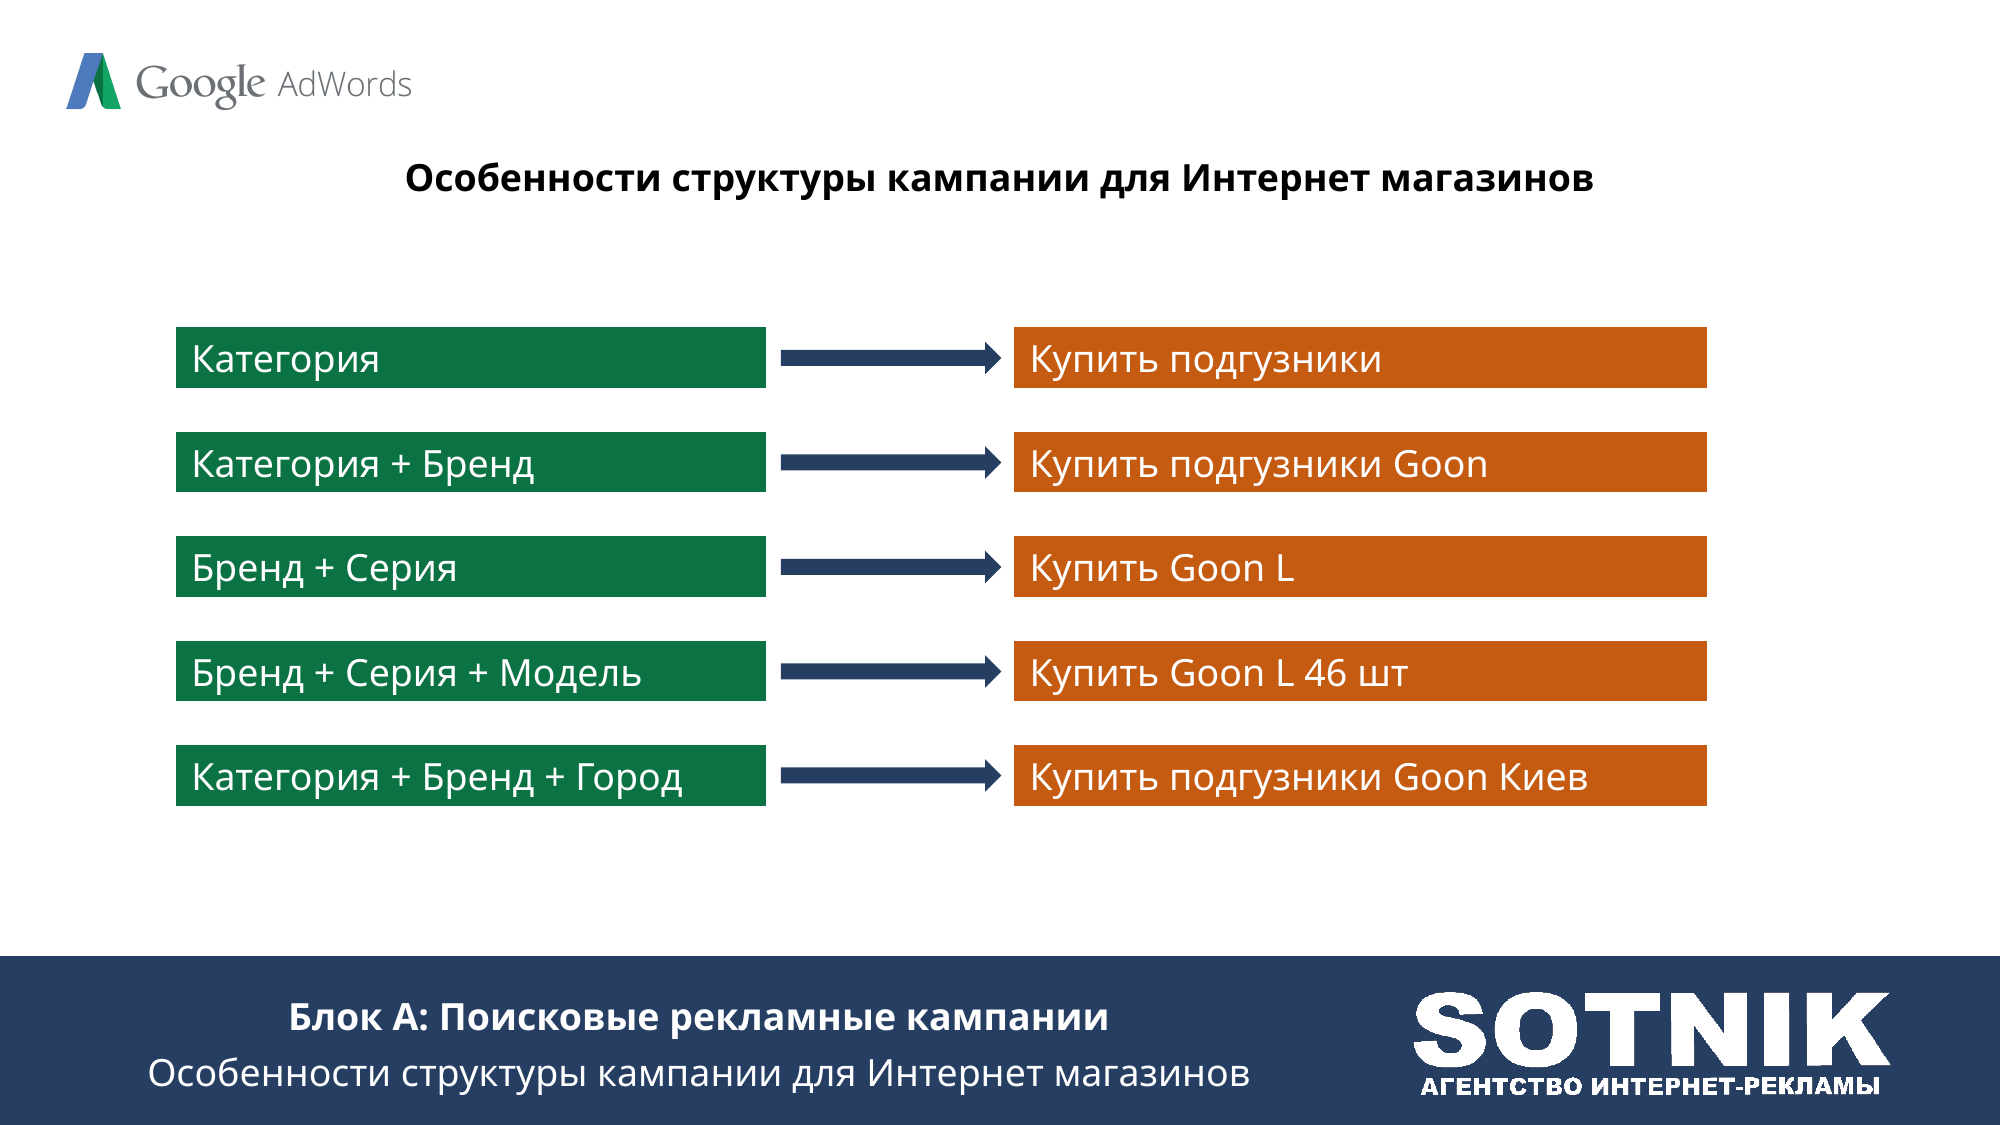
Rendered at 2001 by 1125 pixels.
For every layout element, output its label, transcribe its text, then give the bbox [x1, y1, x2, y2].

text_box Категория + Бренд + Город [176, 745, 766, 806]
text_box Купить Goon L 46 шт [1014, 641, 1707, 701]
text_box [0, 957, 2000, 1125]
text_box [780, 759, 1002, 792]
text_box Купить подгузники [1014, 327, 1707, 388]
text_box [780, 446, 1002, 479]
picture [66, 53, 411, 110]
text_box Особенности структуры кампании для Интернет магазинов [207, 146, 1793, 207]
text_box [780, 550, 1002, 584]
text_box Бренд + Серия + Модель [176, 641, 766, 701]
text_box Купить Goon L [1014, 536, 1707, 597]
text_box Категория [176, 327, 766, 388]
text_box Категория + Бренд [176, 432, 766, 492]
text_box Купить подгузники Goon Киев [1014, 745, 1707, 806]
text_box [780, 655, 1002, 688]
text_box Бренд + Серия [176, 536, 766, 597]
text_box Купить подгузники Goon [1014, 432, 1707, 492]
text_box [780, 341, 1002, 375]
